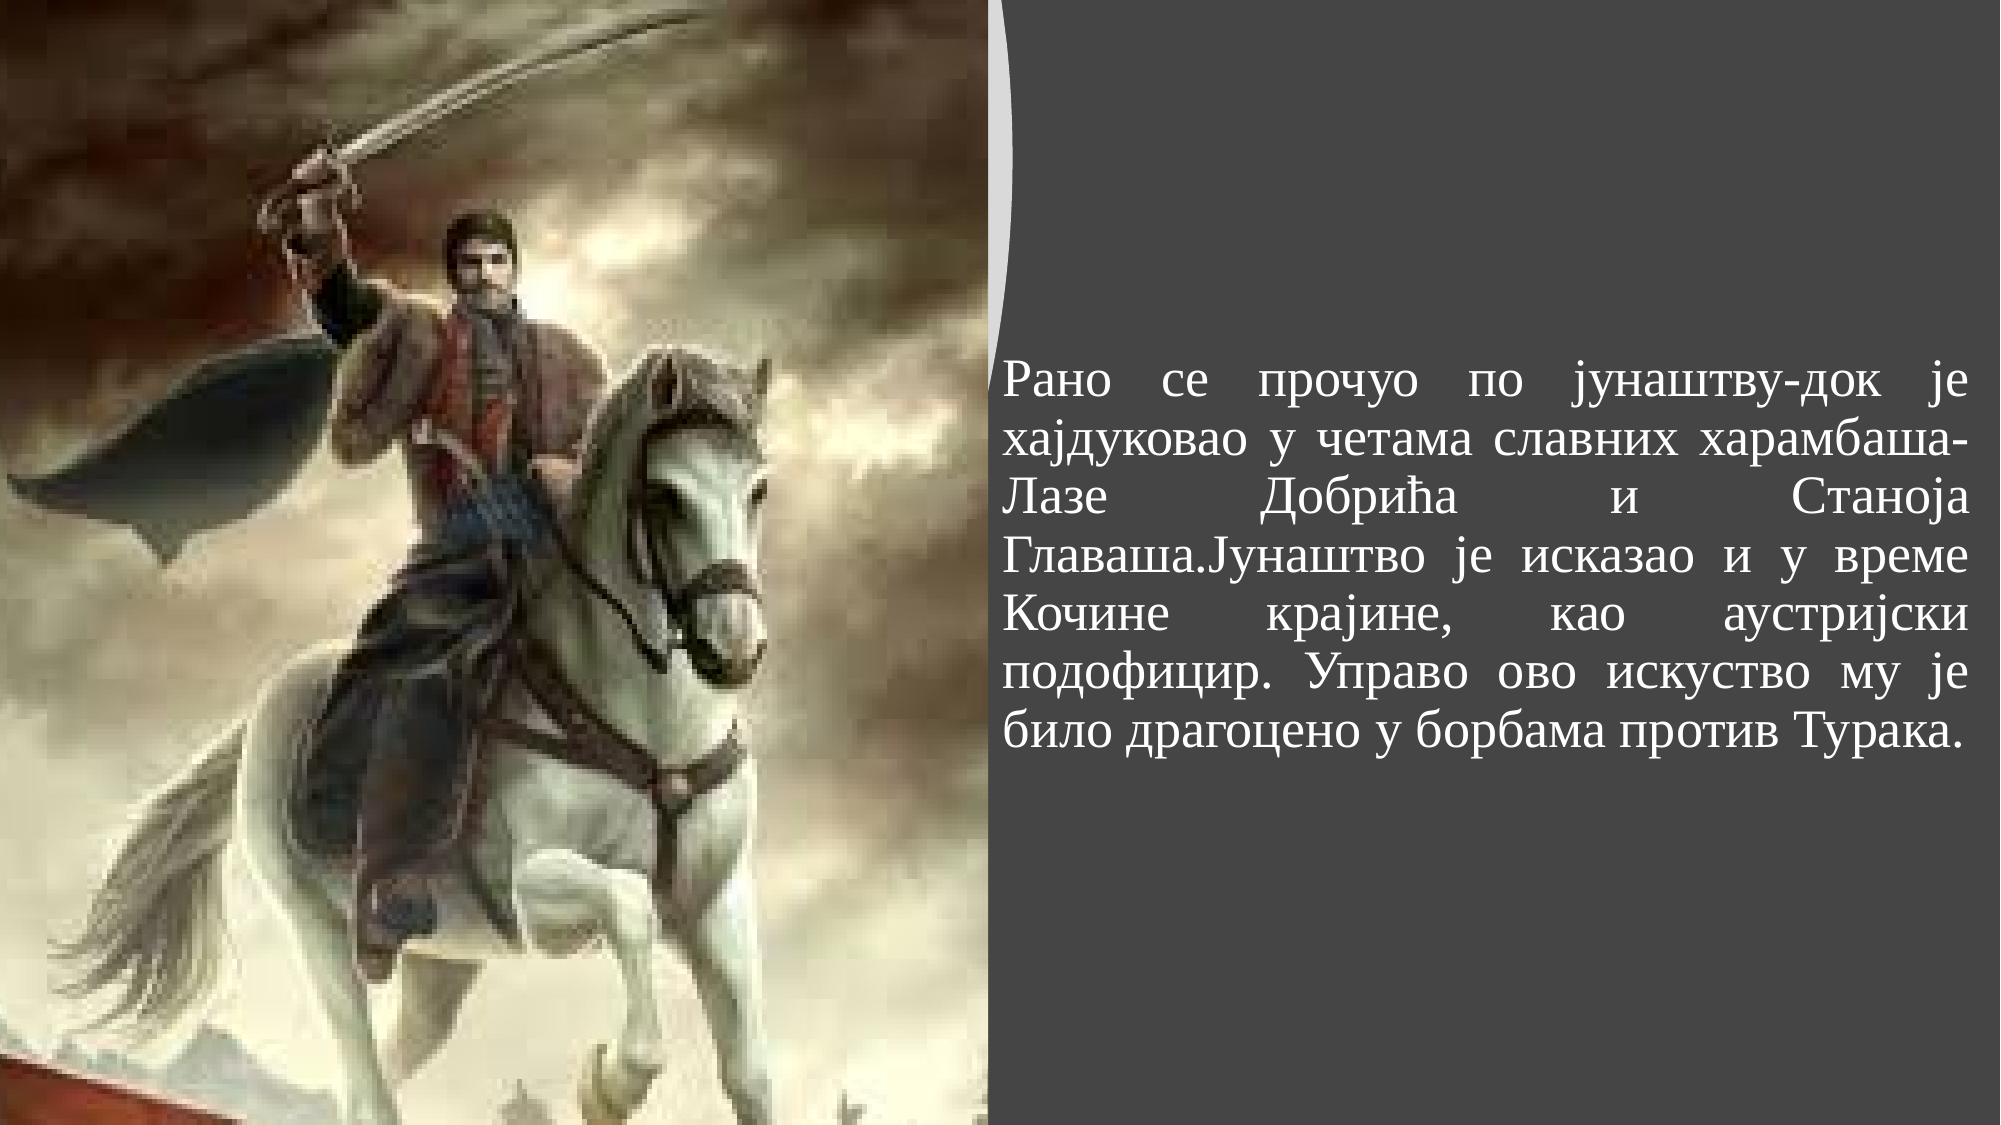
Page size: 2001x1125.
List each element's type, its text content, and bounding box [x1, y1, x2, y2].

title Рано се прочуо по јунаштву-док је хајдуковао у четама славних харамбаша-Лазе Добрића и Станоја Главаша.Јунаштво је исказао и у време Кочине крајине, као аустријски подофицир. Управо ово искуство му је било драгоцено у борбама против Турака. [989, 292, 1986, 767]
text_box [989, 0, 1014, 393]
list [0, 0, 989, 1125]
